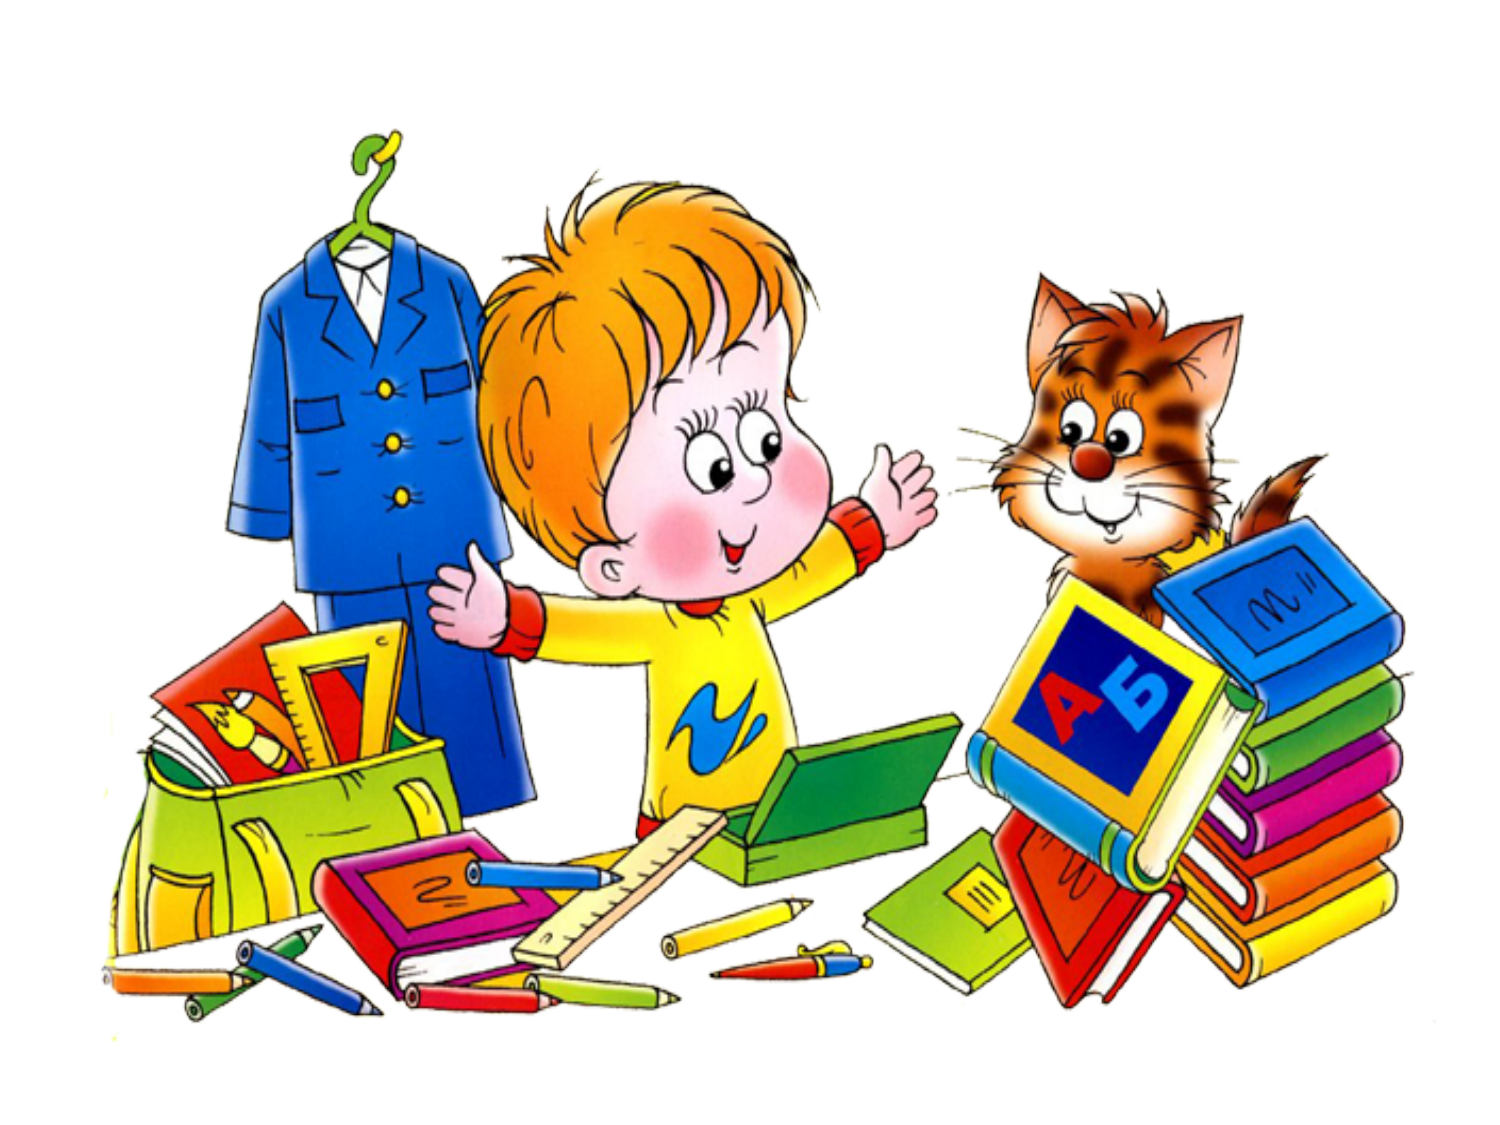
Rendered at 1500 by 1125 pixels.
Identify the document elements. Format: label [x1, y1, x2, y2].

list [52, 101, 1436, 1047]
